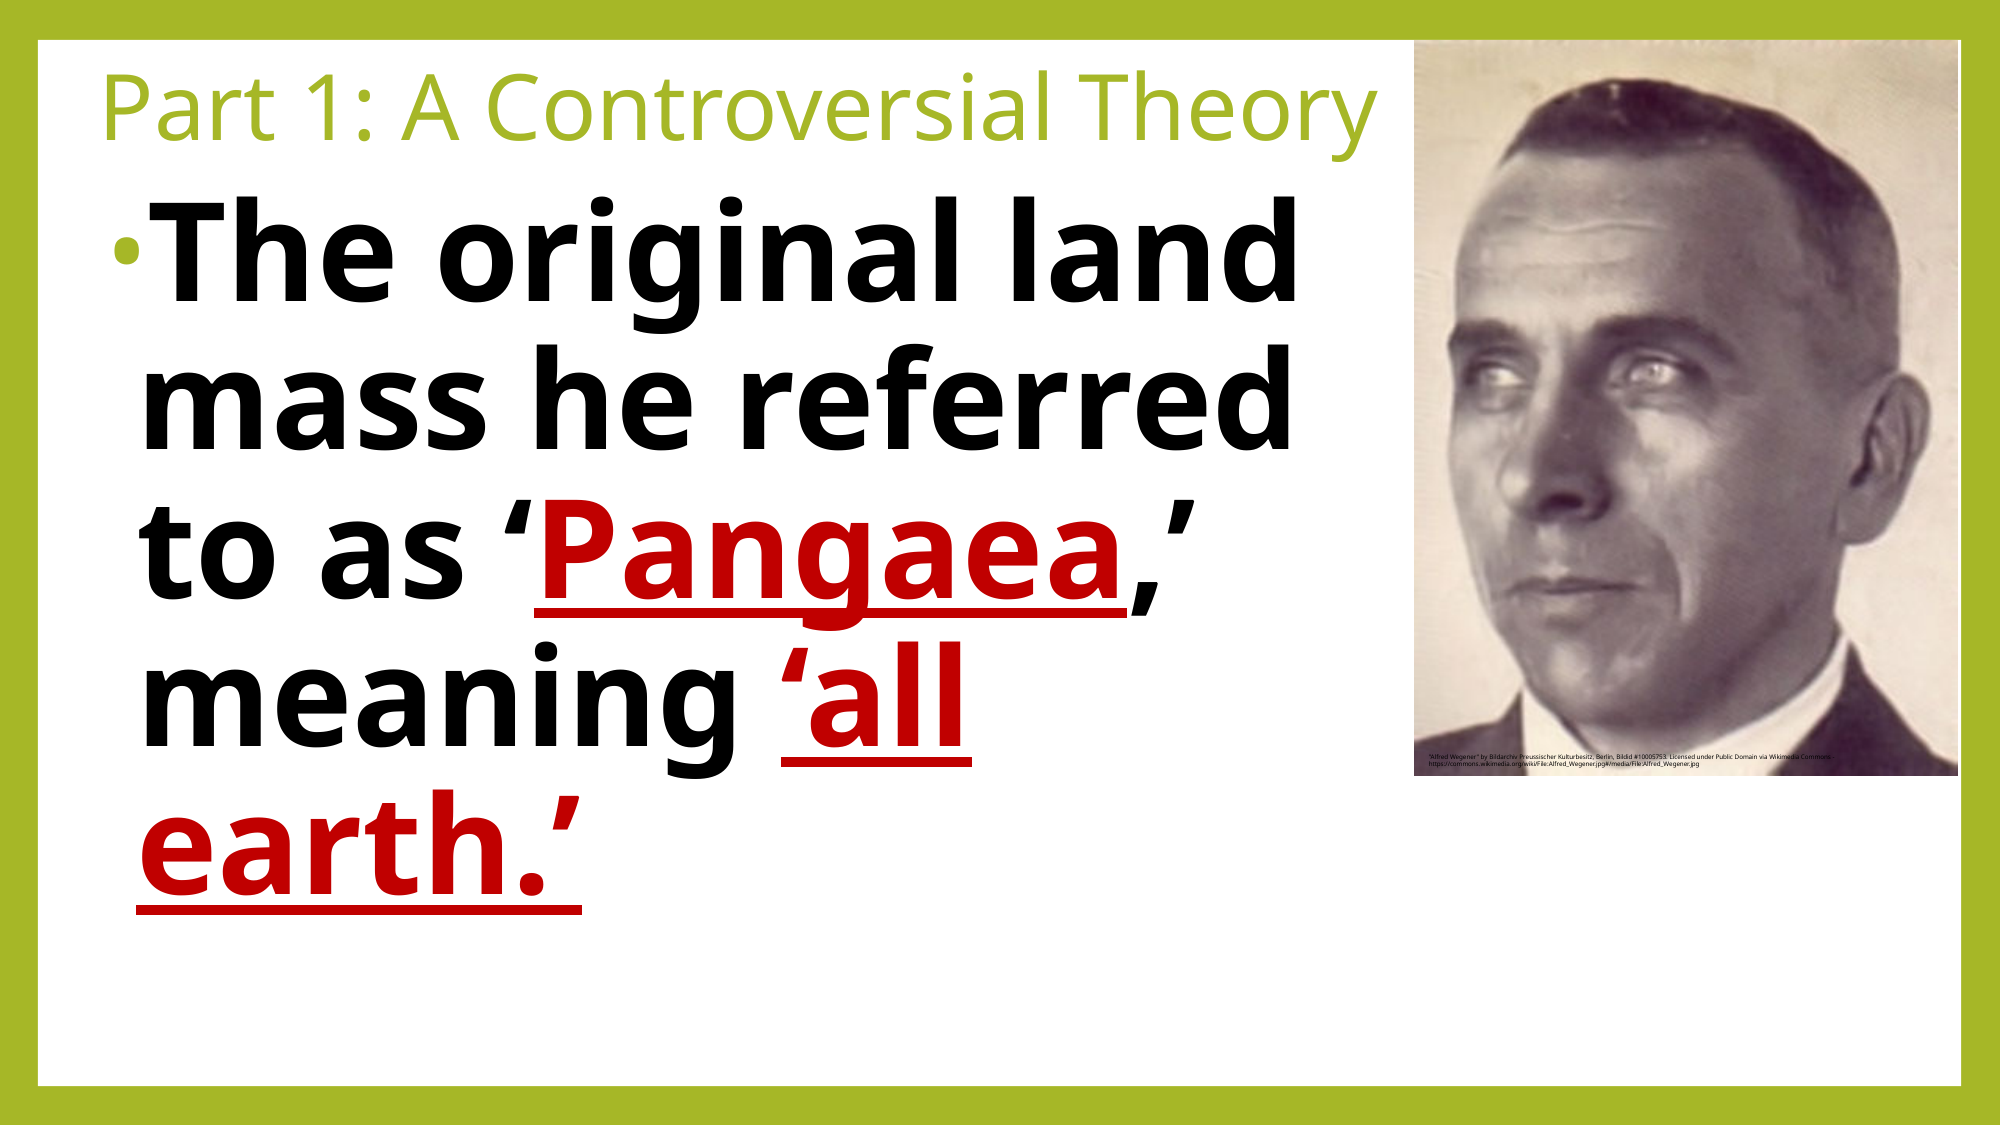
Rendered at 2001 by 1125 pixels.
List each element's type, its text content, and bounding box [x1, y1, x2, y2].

title Part 1: A Controversial Theory [83, 0, 1704, 223]
list The original land mass he referred to as ‘Pangaea,’ meaning ‘all earth.’ [83, 175, 1399, 1033]
picture [1413, 39, 1959, 777]
